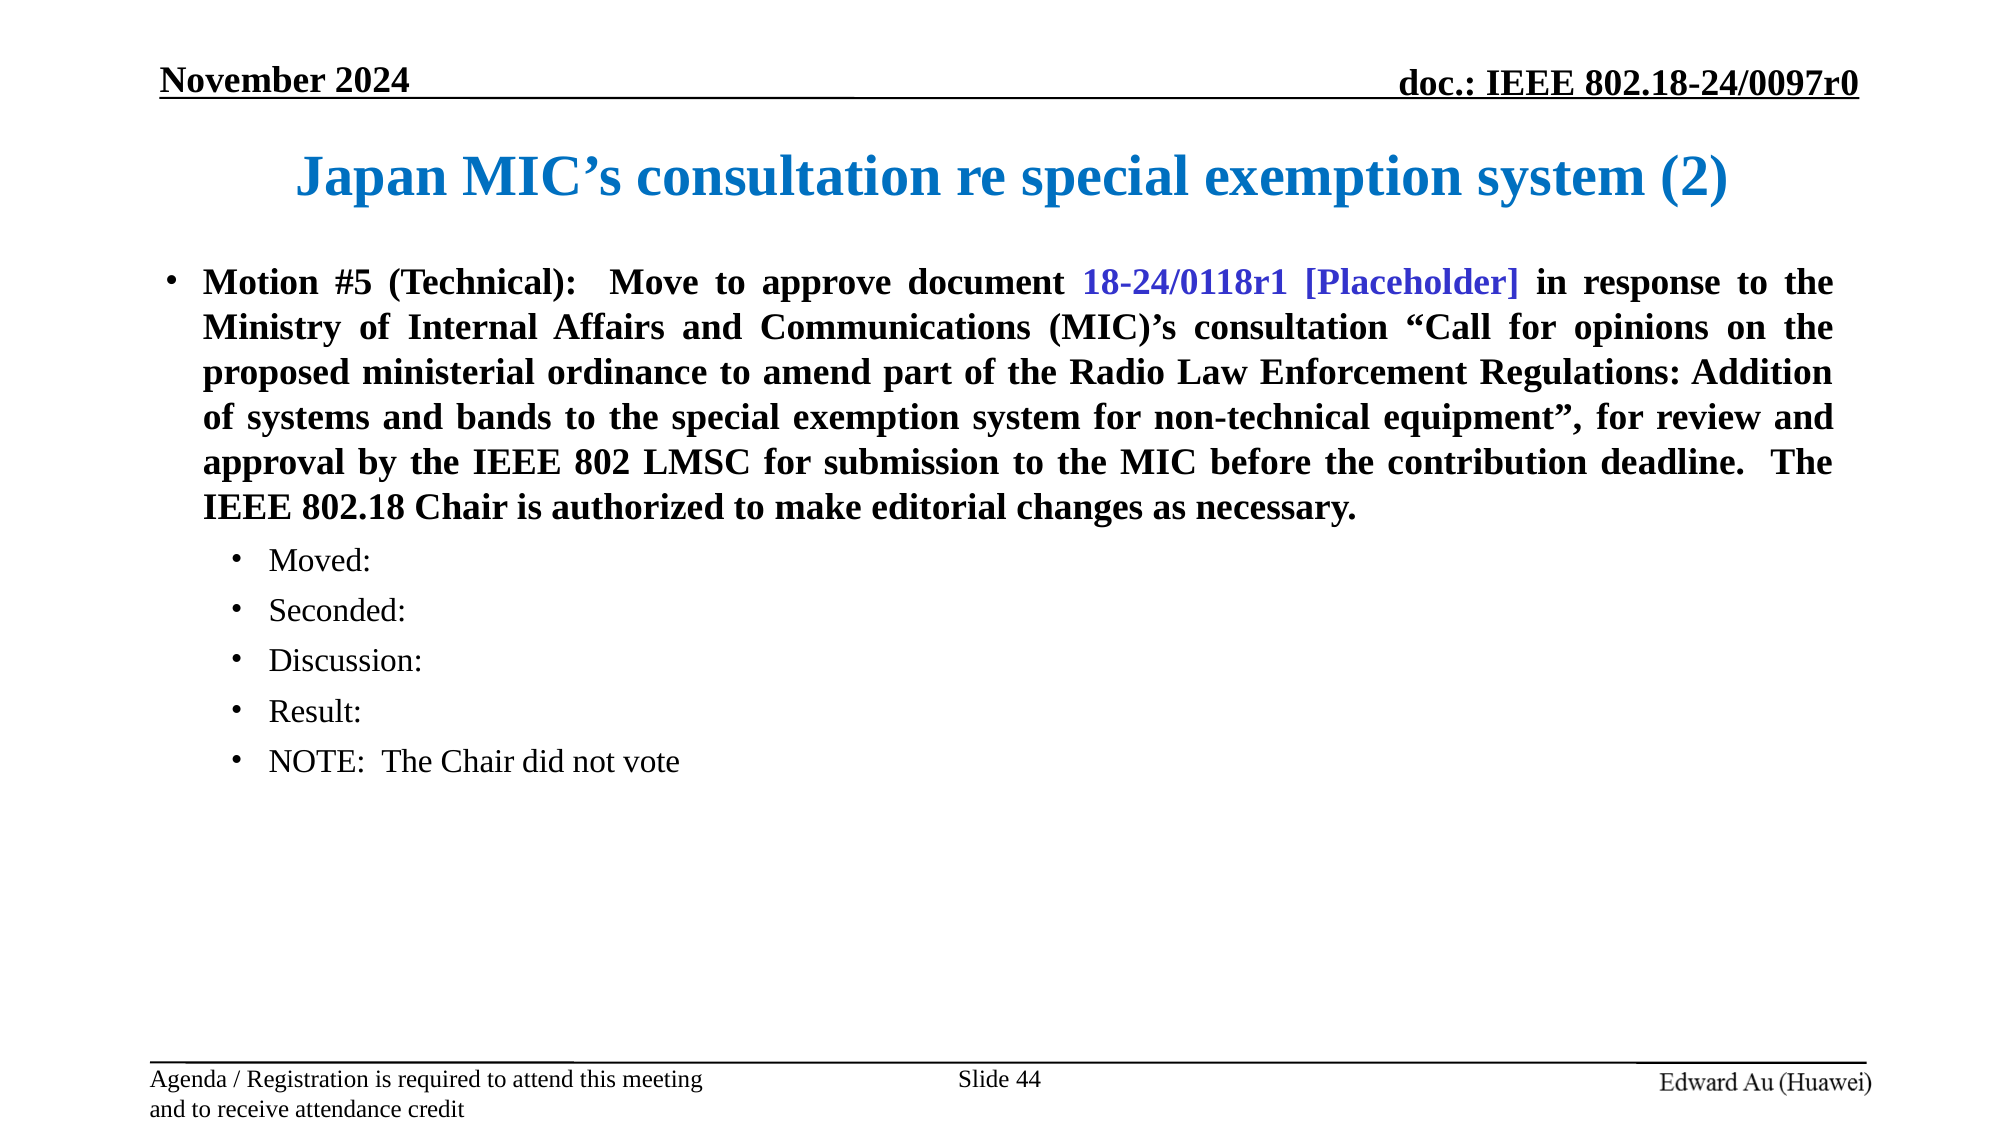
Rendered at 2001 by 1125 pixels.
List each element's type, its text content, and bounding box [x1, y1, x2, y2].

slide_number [149, 54, 651, 101]
title Japan MIC’s consultation re special exemption system (2) [162, 99, 1864, 246]
picture [1174, 1058, 1887, 1113]
slide_number Slide 44 [933, 1061, 1067, 1123]
list Motion #5 (Technical): Move to approve document 18-24/0118r1 [Placeholder] in response to the Ministry of Internal Affairs and Communications (MIC)’s consultation “Call for opinions on the proposed ministerial ordinance to amend part of the Radio Law Enforcement Regulations: Addition of systems and bands to the special exemption system for non-technical equipment”, for review and approval by the IEEE 802 LMSC for submission to the MIC before the contribution deadline. The IEEE 802.18 Chair is authorized to make editorial changes as necessary. Moved: Seconded: Discussion: Result: NOTE: The Chair did not vote [149, 249, 1869, 925]
